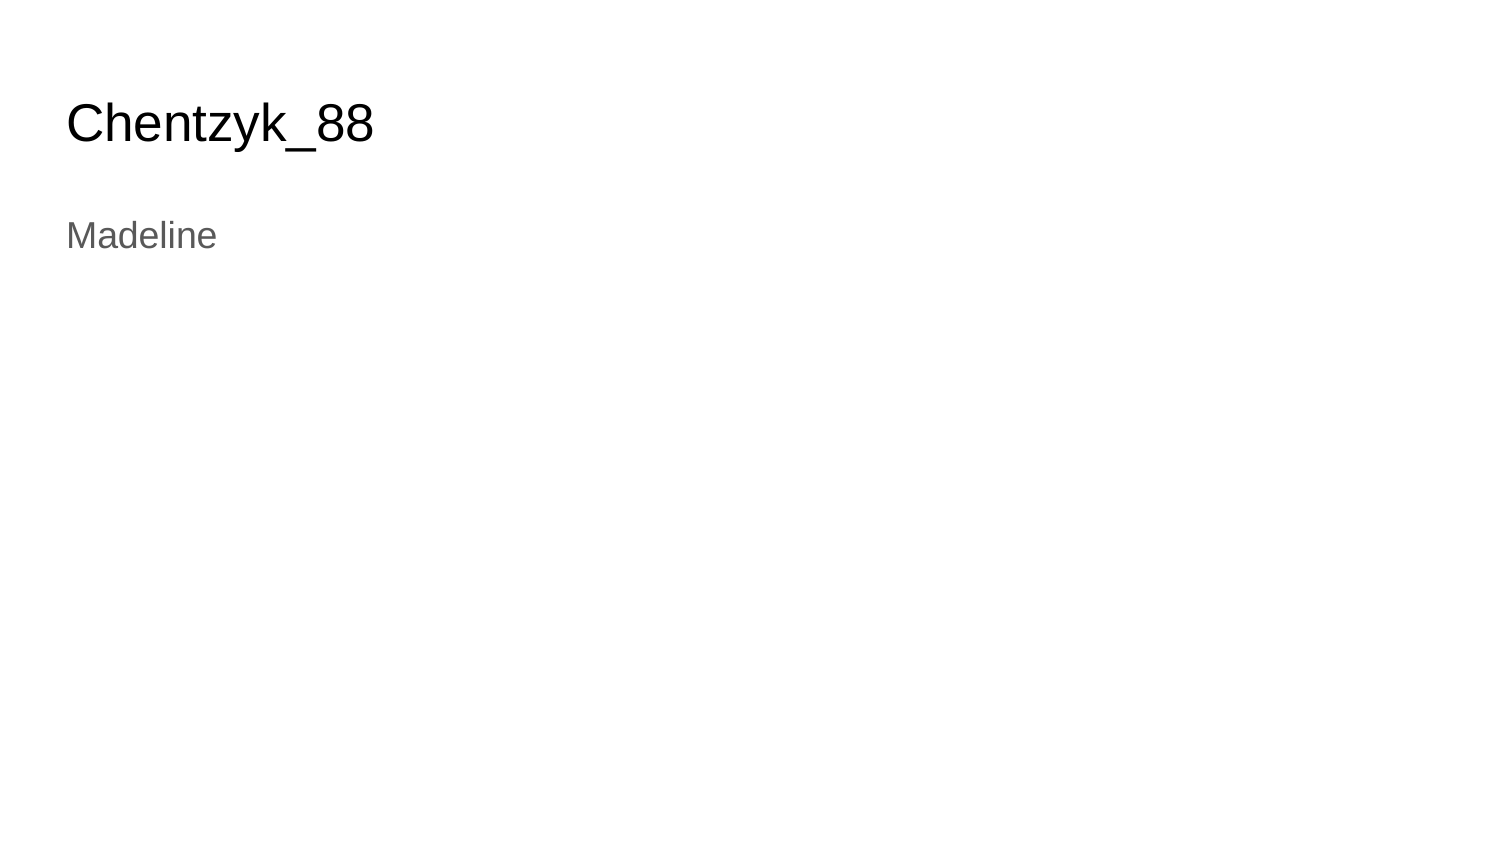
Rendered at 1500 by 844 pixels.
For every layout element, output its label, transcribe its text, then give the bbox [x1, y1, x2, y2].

list Madeline [51, 189, 1449, 750]
title Chentzyk_88 [51, 72, 1449, 167]
